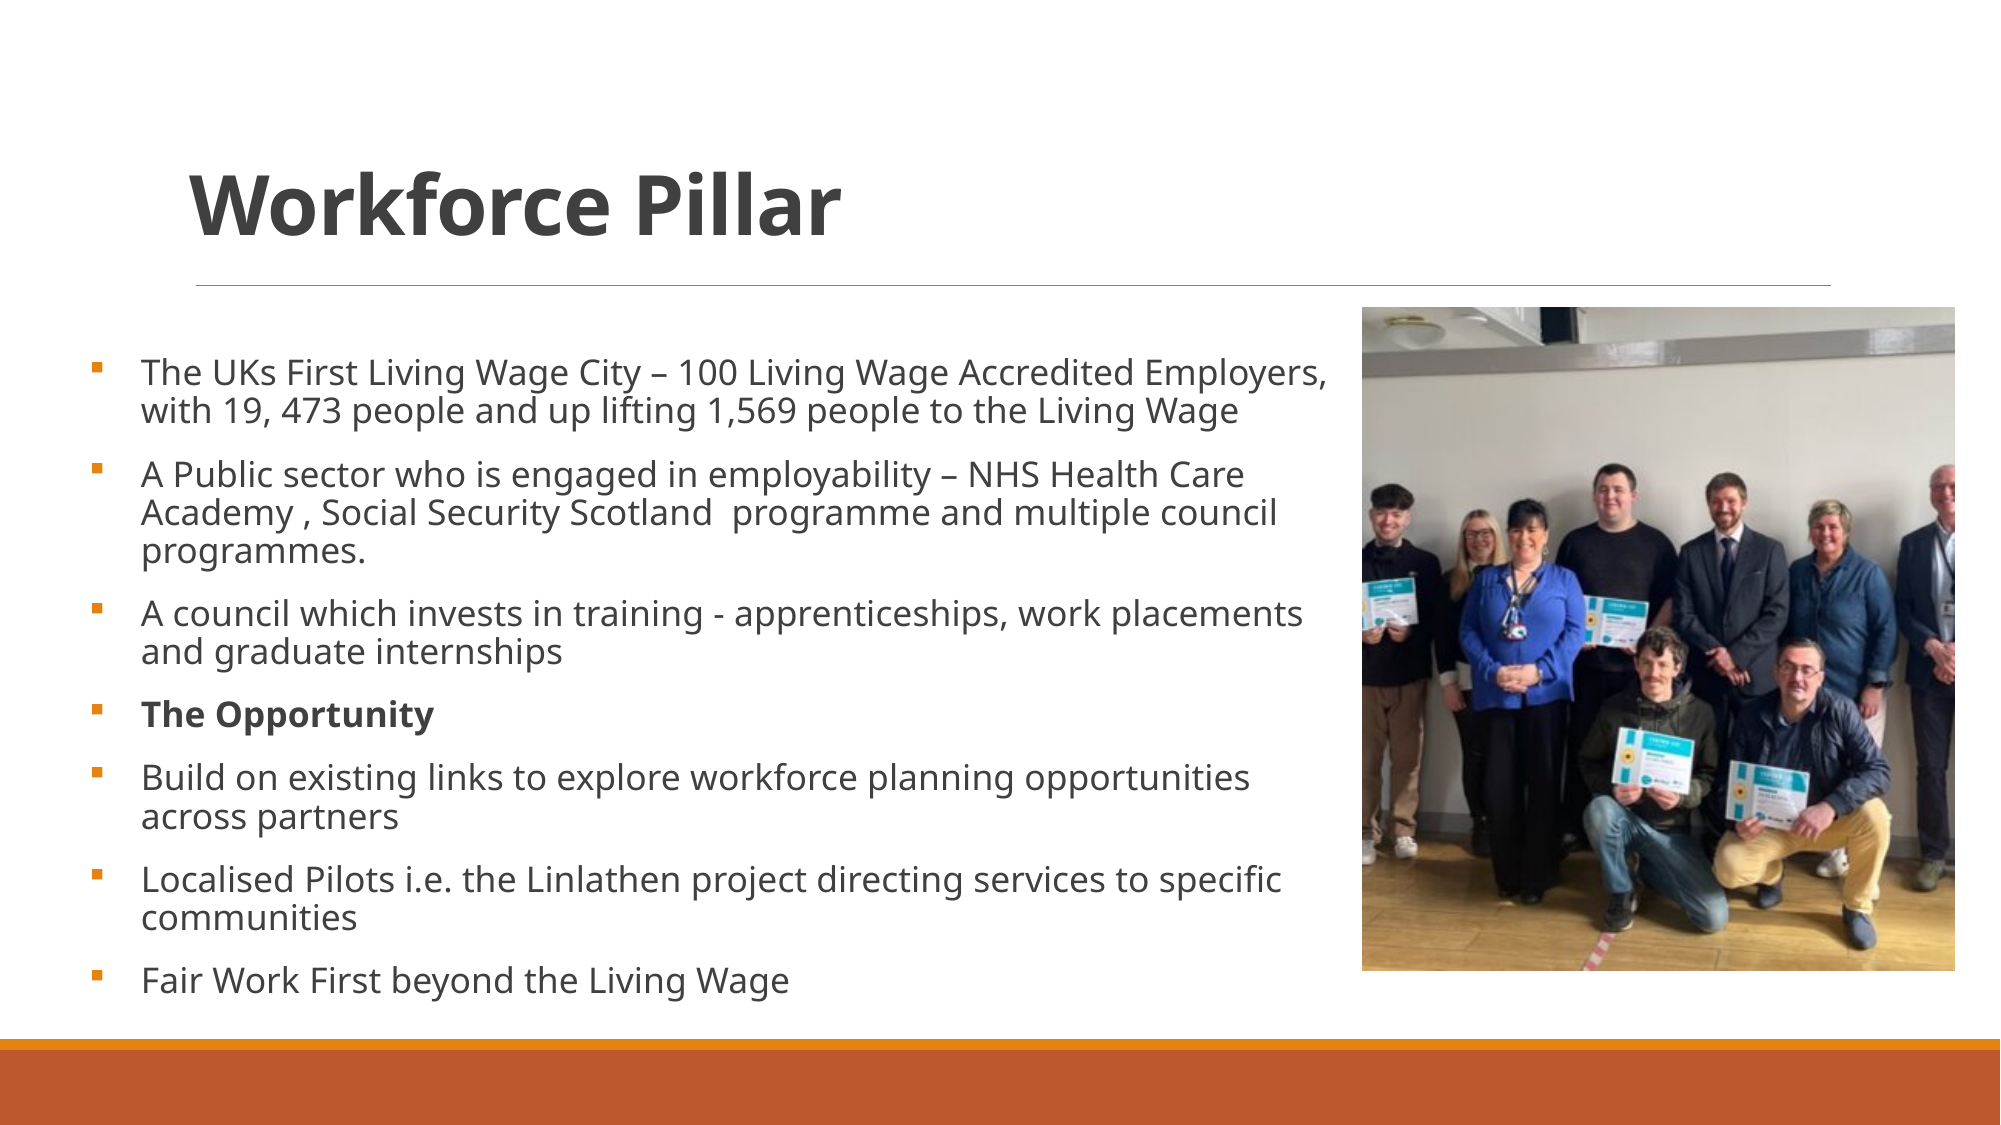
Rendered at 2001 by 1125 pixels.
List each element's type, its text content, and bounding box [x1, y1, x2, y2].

title Workforce Pillar [174, 128, 1825, 260]
list The UKs First Living Wage City – 100 Living Wage Accredited Employers, with 19, 473 people and up lifting 1,569 people to the Living Wage A Public sector who is engaged in employability – NHS Health Care Academy , Social Security Scotland programme and multiple council programmes. A council which invests in training - apprenticeships, work placements and graduate internships The Opportunity Build on existing links to explore workforce planning opportunities across partners Localised Pilots i.e. the Linlathen project directing services to specific communities Fair Work First beyond the Living Wage [89, 280, 1334, 1032]
picture [1361, 306, 1955, 972]
